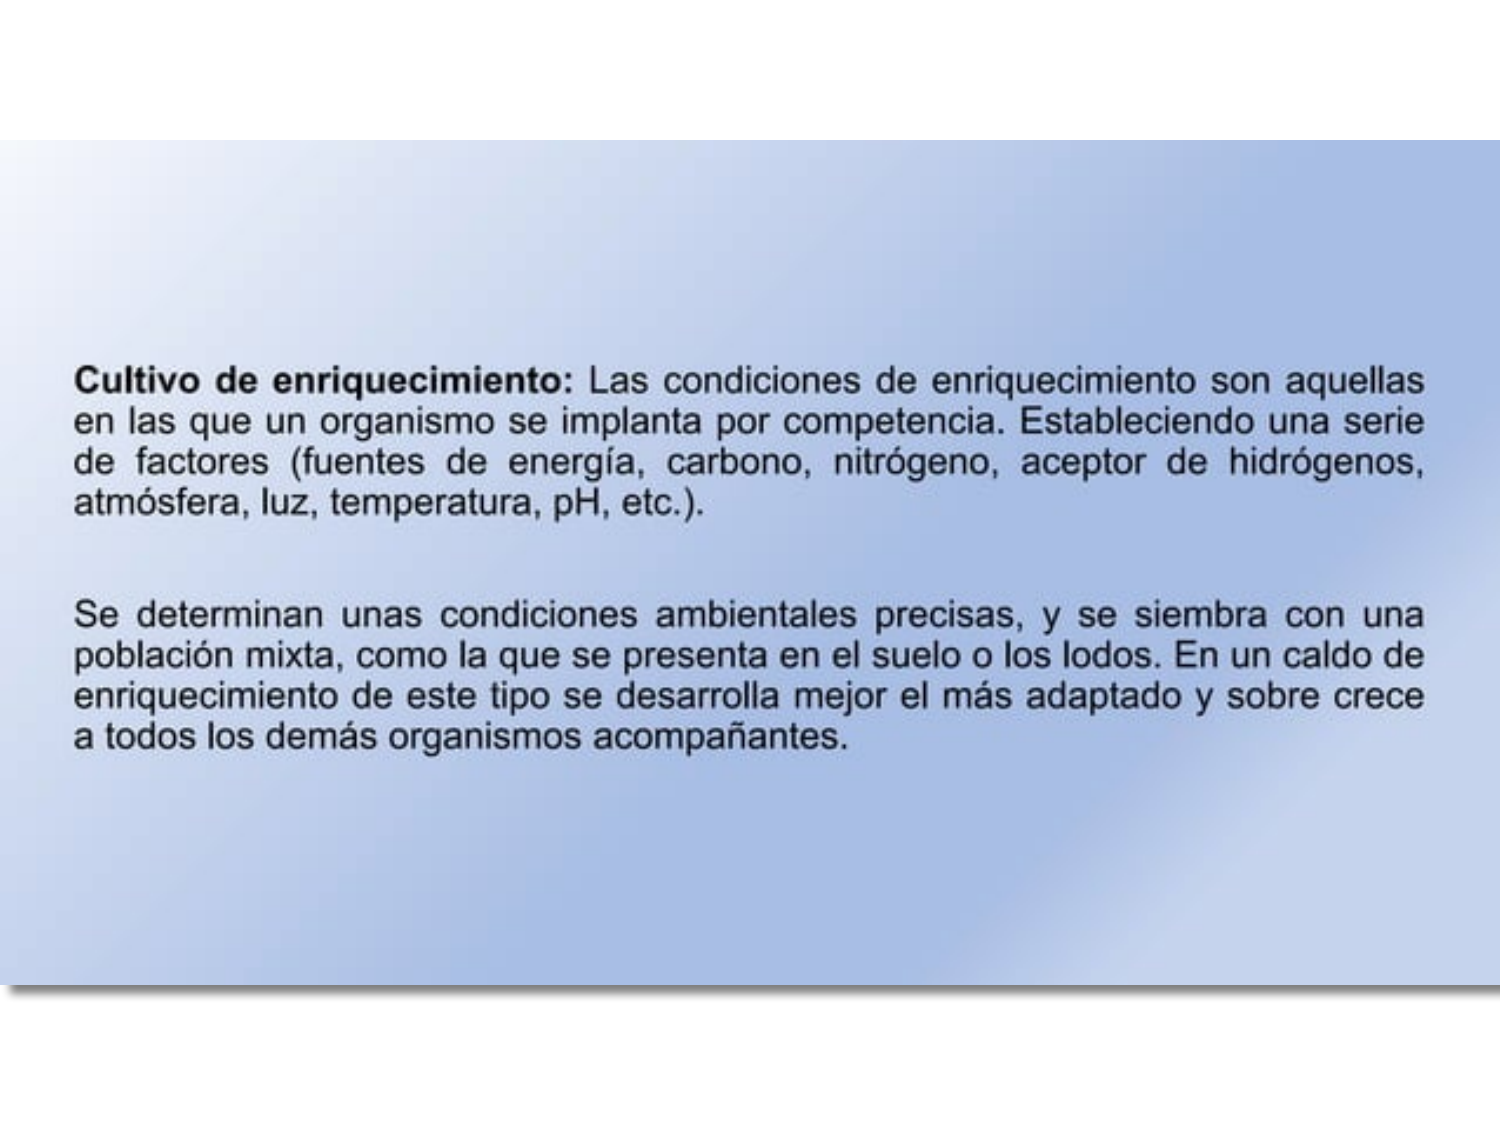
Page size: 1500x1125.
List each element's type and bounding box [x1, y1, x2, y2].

picture [0, 140, 1500, 985]
